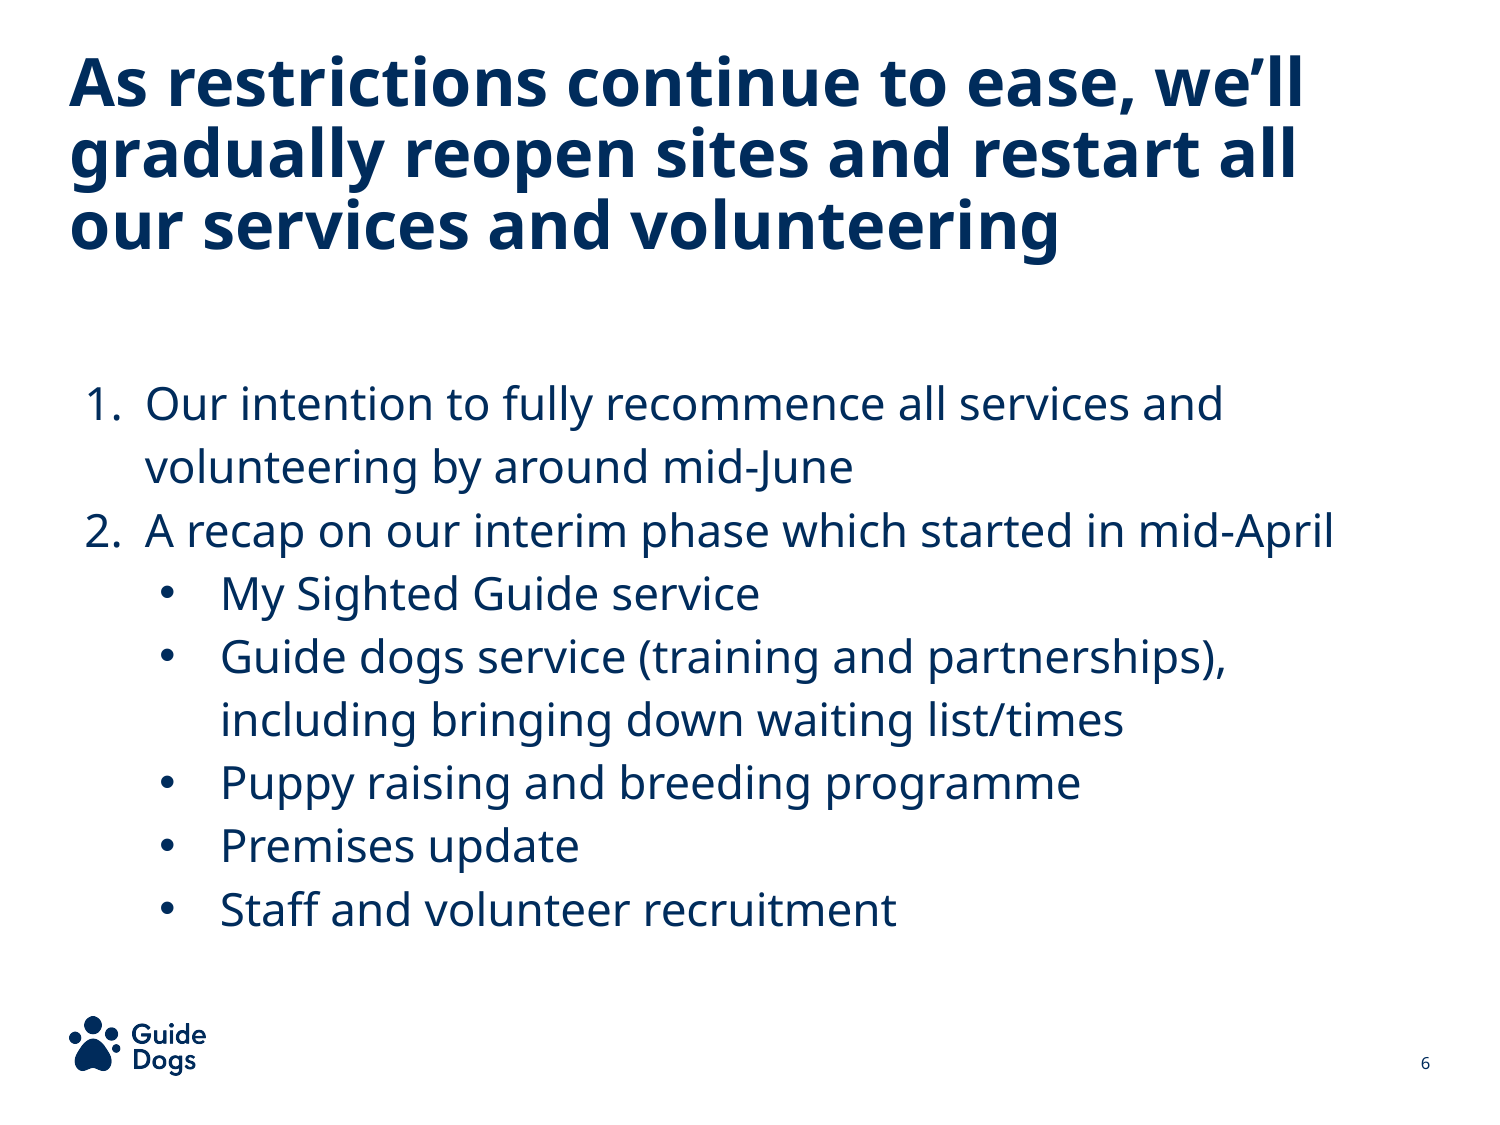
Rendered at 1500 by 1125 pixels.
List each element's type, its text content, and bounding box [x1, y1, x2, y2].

picture [69, 1016, 206, 1076]
slide_number ‹#› [1383, 1052, 1431, 1078]
list Our intention to fully recommence all services and volunteering by around mid-June A recap on our interim phase which started in mid-April My Sighted Guide service Guide dogs service (training and partnerships), including bringing down waiting list/times Puppy raising and breeding programme Premises update Staff and volunteer recruitment [69, 218, 1431, 967]
list As restrictions continue to ease, we’ll gradually reopen sites and restart all our services and volunteering [69, 48, 1431, 202]
